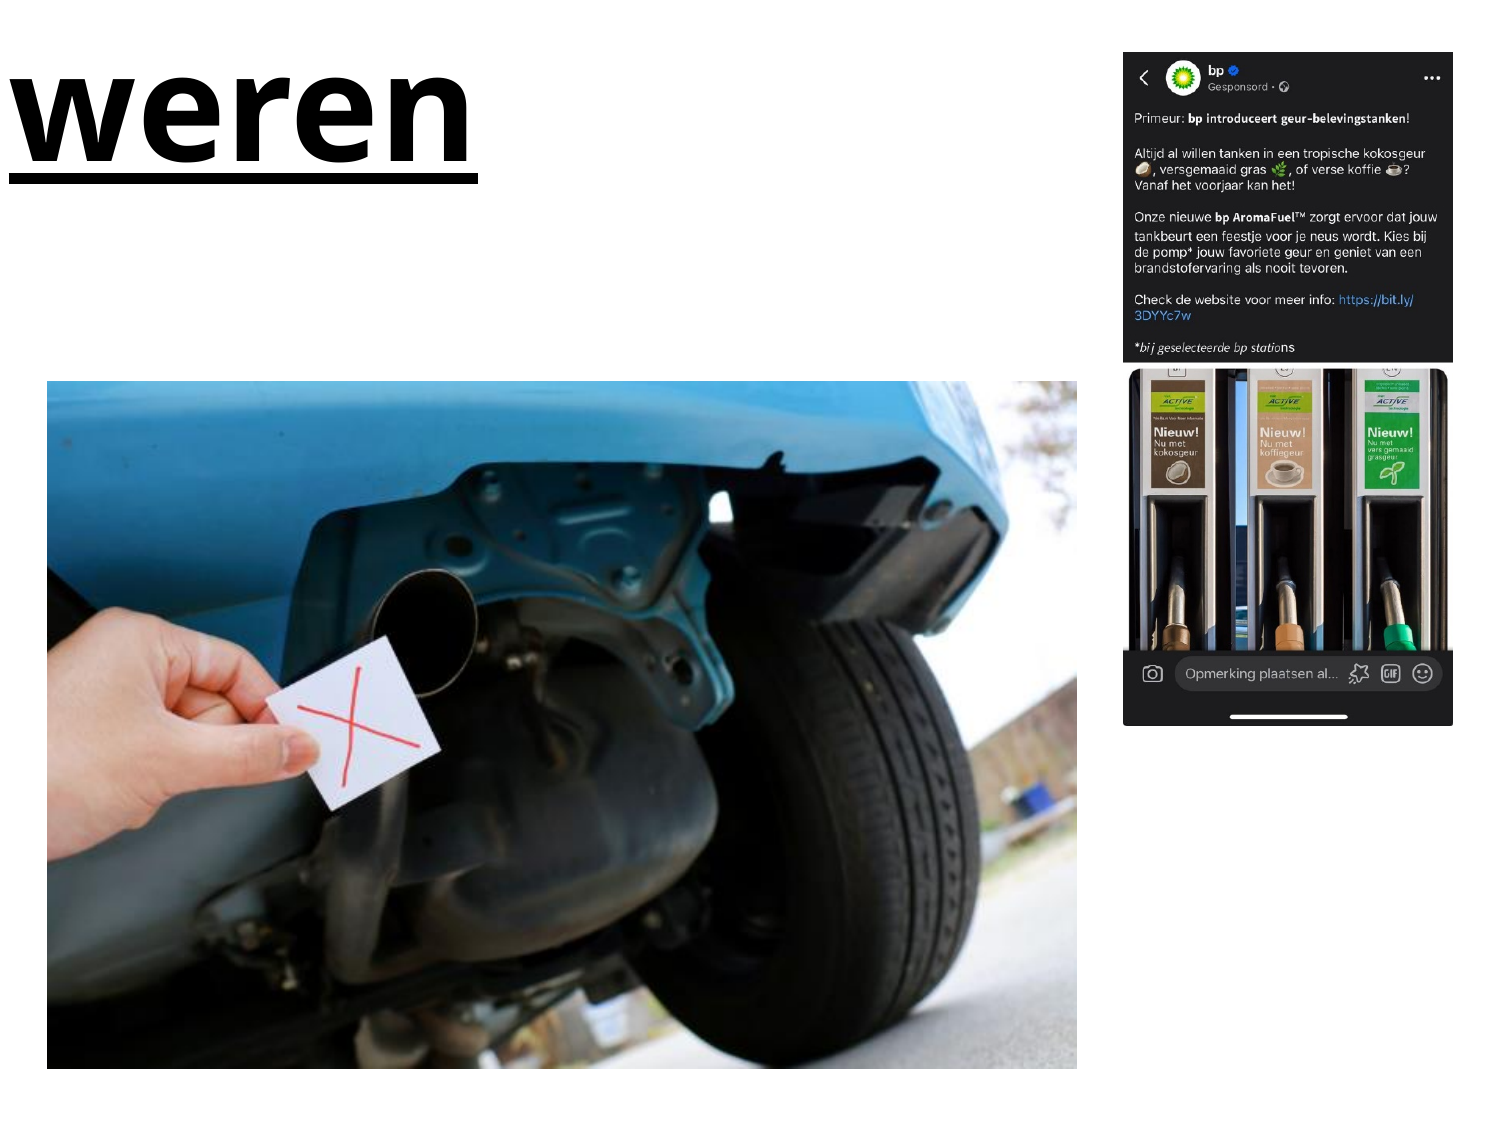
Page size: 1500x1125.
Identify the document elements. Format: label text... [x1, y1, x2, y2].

picture [1123, 52, 1454, 726]
text_box weren [0, 4, 1500, 199]
picture [46, 381, 1077, 1069]
